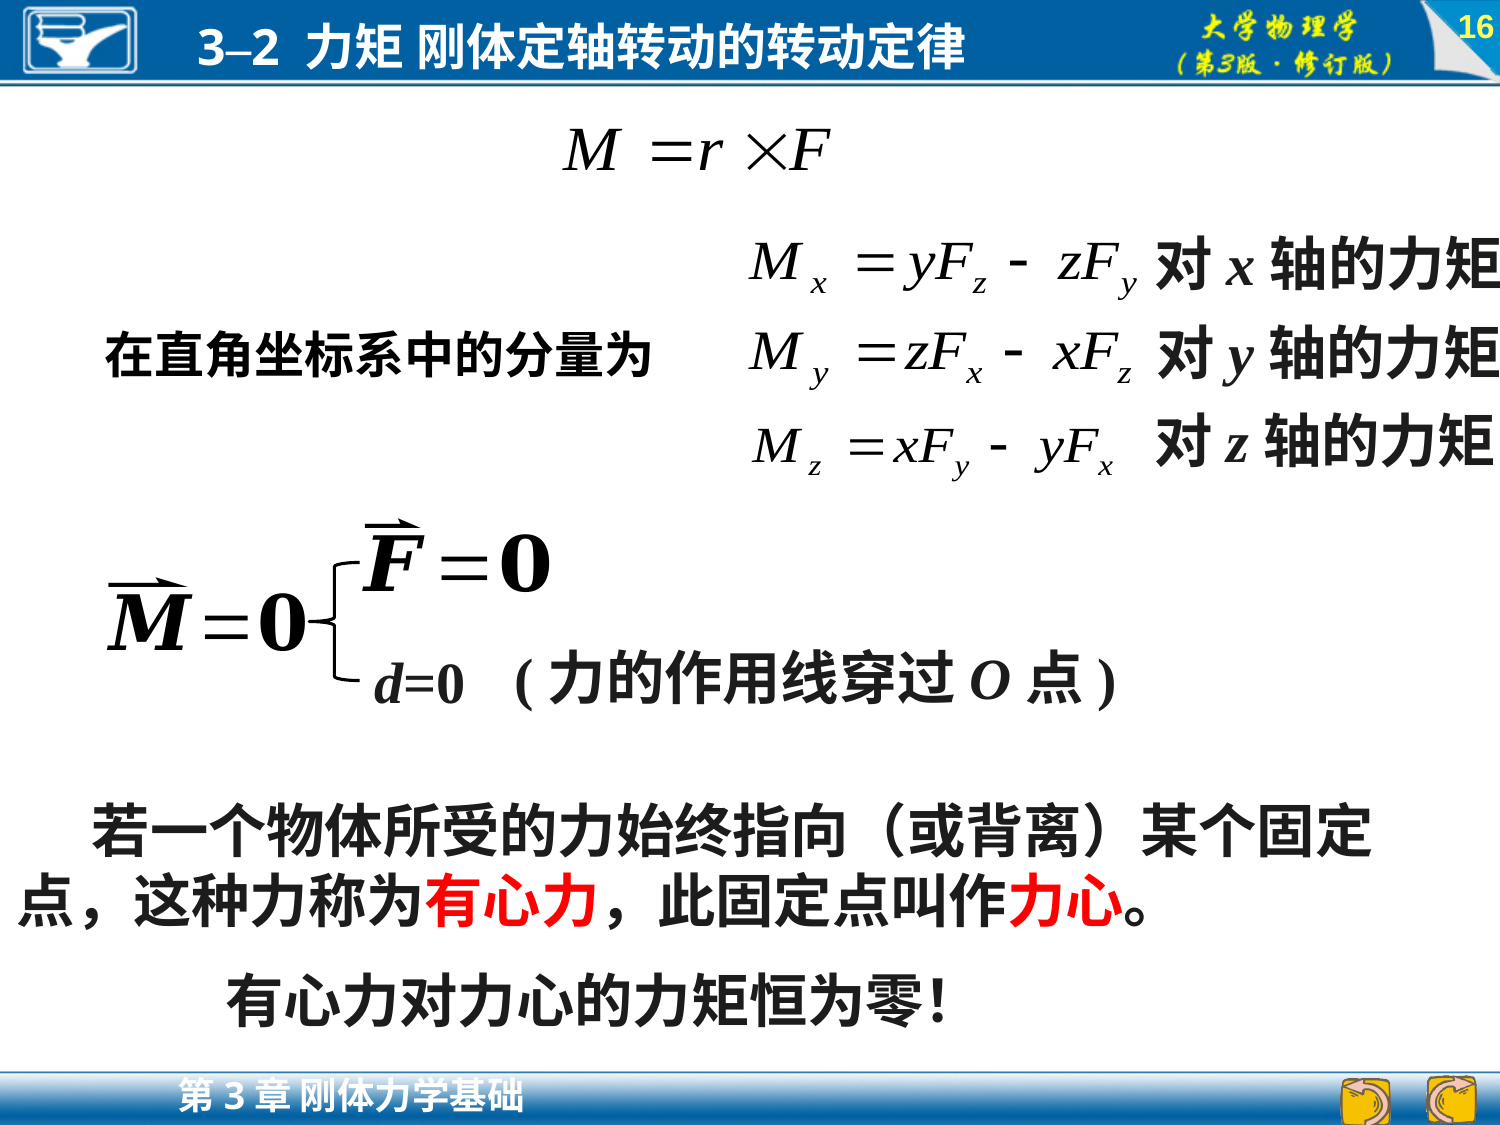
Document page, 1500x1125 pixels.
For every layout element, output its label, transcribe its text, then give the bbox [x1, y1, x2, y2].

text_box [551, 101, 853, 183]
text_box 对x轴的力矩 [1139, 219, 1500, 305]
text_box 对z轴的力矩 [1155, 396, 1500, 482]
text_box [309, 562, 360, 681]
text_box 对y轴的力矩 [1155, 308, 1500, 394]
text_box d=0 [359, 637, 490, 723]
picture [0, 0, 1500, 1125]
text_box 有心力对力心的力矩恒为零！ [210, 956, 998, 1042]
text_box 若一个物体所受的力始终指向（或背离）某个固定点，这种力称为有心力，此固定点叫作力心。 [2, 786, 1500, 942]
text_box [89, 224, 1151, 493]
footer 16 [1411, 0, 1500, 69]
